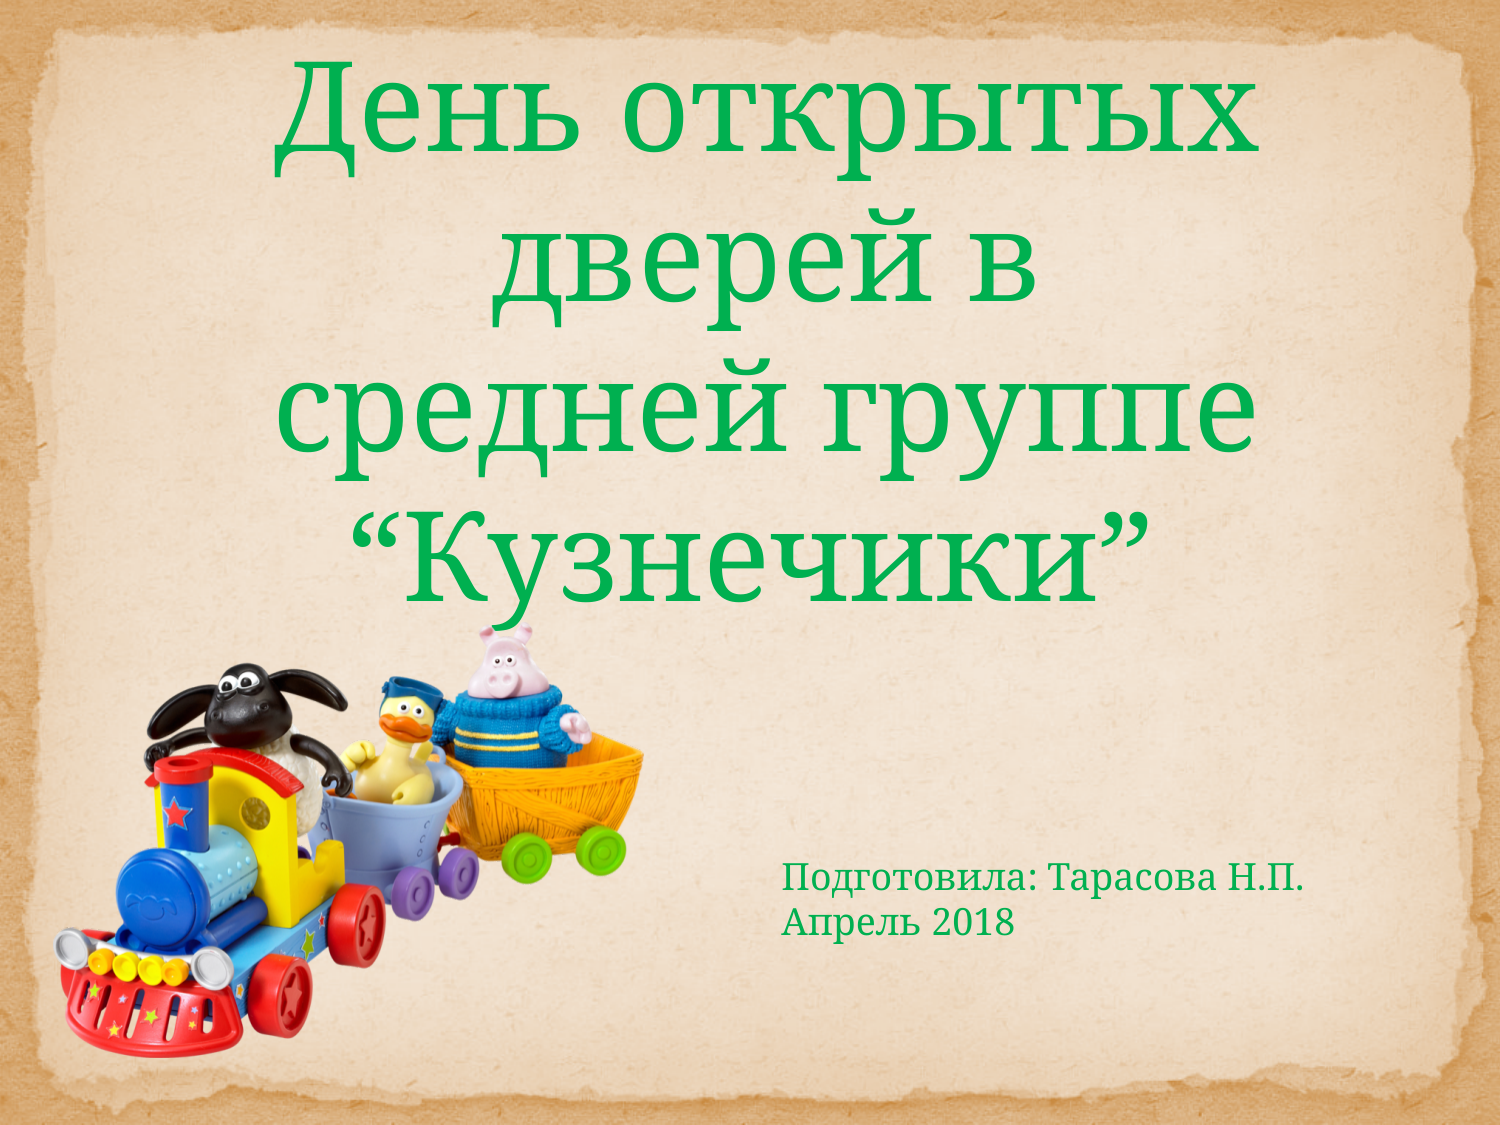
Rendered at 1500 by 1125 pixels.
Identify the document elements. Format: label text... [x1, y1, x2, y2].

text_box Подготовила: Тарасова Н.П. Апрель 2018 [766, 845, 1328, 951]
picture [53, 622, 644, 1058]
text_box День открытых дверей в средней группе “Кузнечики” [205, 19, 1328, 634]
